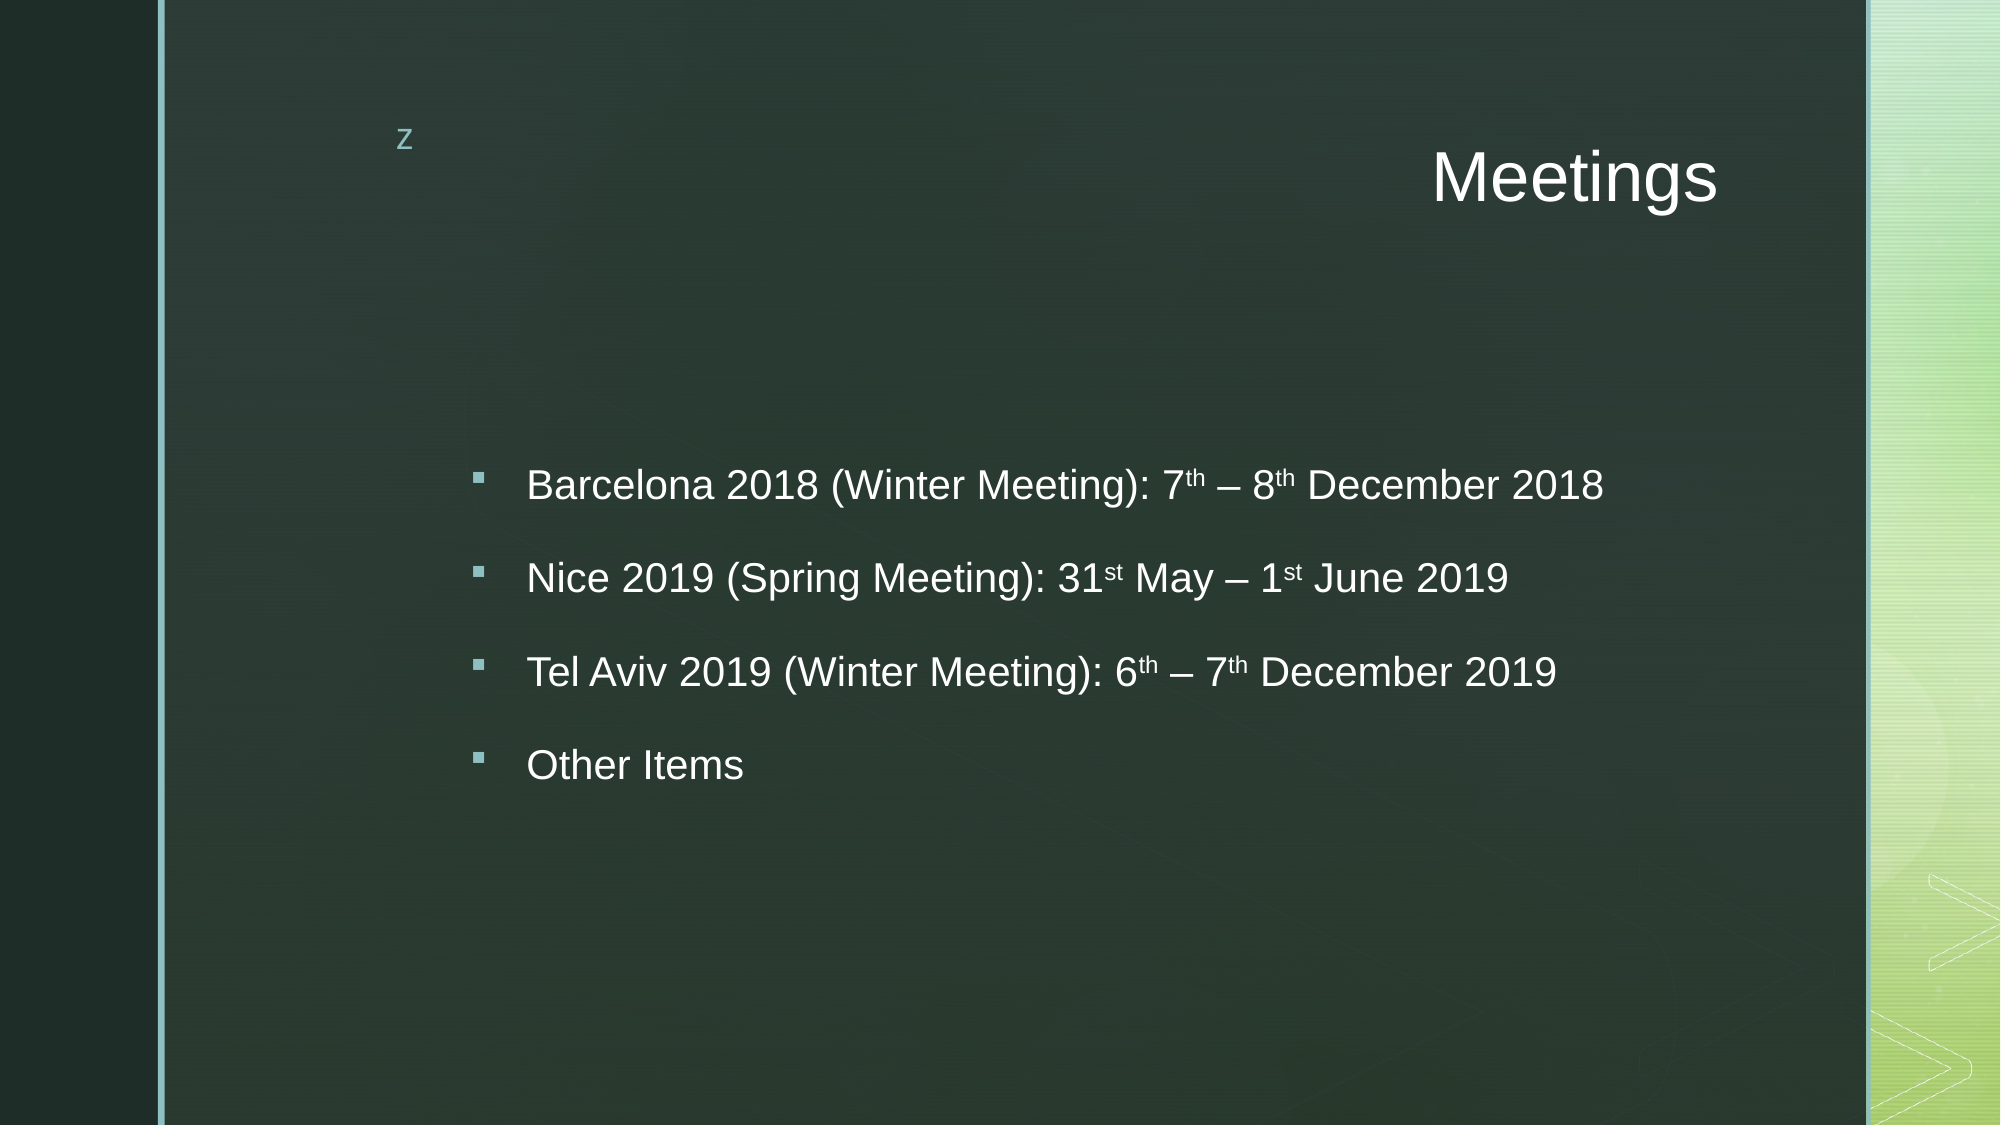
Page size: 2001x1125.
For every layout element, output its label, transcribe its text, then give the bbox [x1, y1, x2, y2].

title Meetings [428, 132, 1734, 310]
list Barcelona 2018 (Winter Meeting): 7th – 8th December 2018 Nice 2019 (Spring Meeting): 31st May – 1st June 2019 Tel Aviv 2019 (Winter Meeting): 6th – 7th December 2019 Other Items [454, 336, 1734, 993]
picture [1871, 0, 2001, 1125]
